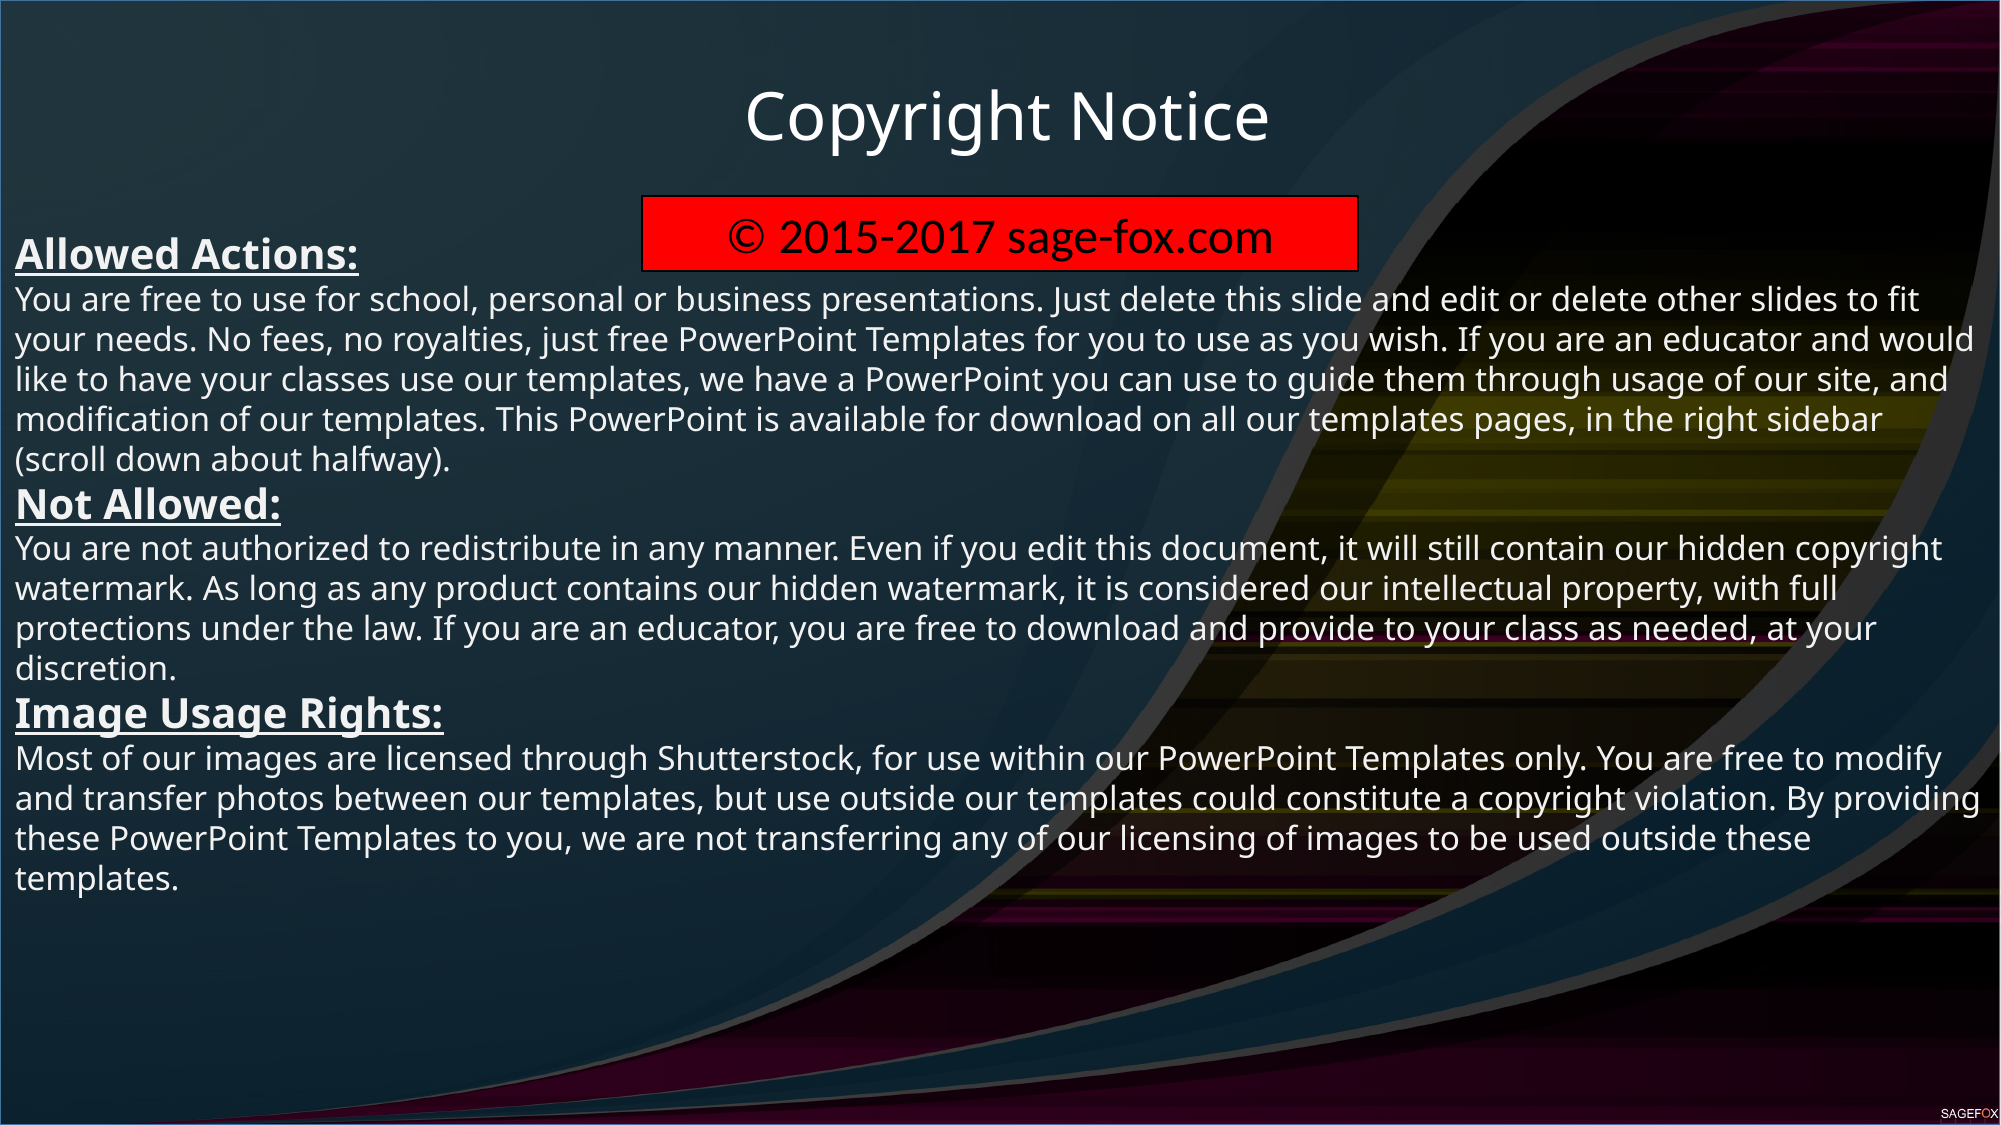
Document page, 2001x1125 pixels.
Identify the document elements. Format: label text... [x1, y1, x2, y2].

text_box Allowed Actions: You are free to use for school, personal or business presentations. Just delete this slide and edit or delete other slides to fit your needs. No fees, no royalties, just free PowerPoint Templates for you to use as you wish. If you are an educator and would like to have your classes use our templates, we have a PowerPoint you can use to guide them through usage of our site, and modification of our templates. This PowerPoint is available for download on all our templates pages, in the right sidebar (scroll down about halfway). Not Allowed: You are not authorized to redistribute in any manner. Even if you edit this document, it will still contain our hidden copyright watermark. As long as any product contains our hidden watermark, it is considered our intellectual property, with full protections under the law. If you are an educator, you are free to download and provide to your class as needed, at your discretion. Image Usage Rights: Most of our images are licensed through Shutterstock, for use within our PowerPoint Templates only. You are free to modify and transfer photos between our templates, but use outside our templates could constitute a copyright violation. By providing these PowerPoint Templates to you, we are not transferring any of our licensing of images to be used outside these templates. [0, 0, 2000, 1125]
text_box © 2015-2017 sage-fox.com [641, 196, 1358, 272]
title Copyright Notice [493, 60, 1524, 178]
